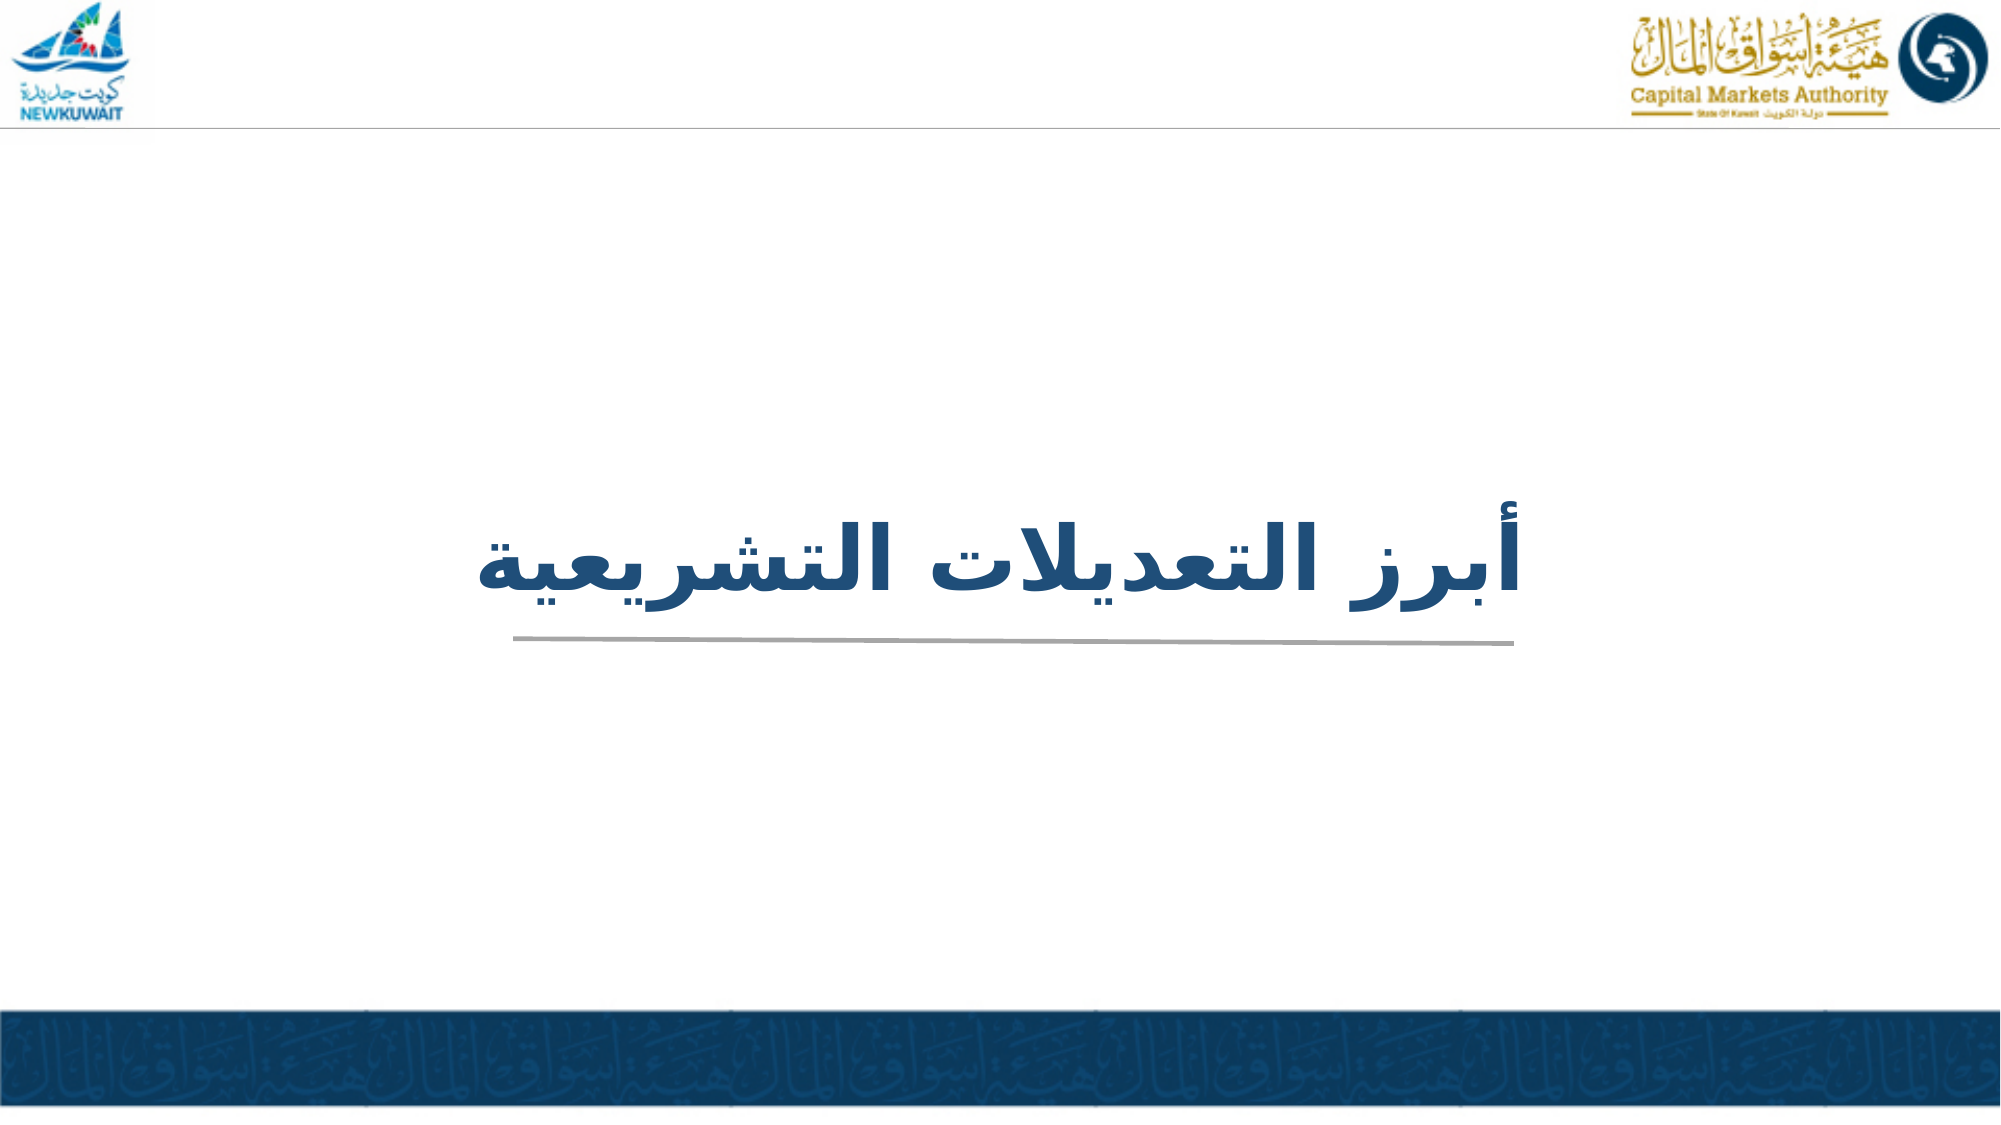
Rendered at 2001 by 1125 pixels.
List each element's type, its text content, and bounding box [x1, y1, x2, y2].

subtitle أبرز التعديلات التشريعية [249, 505, 1750, 661]
picture [0, 0, 2001, 1125]
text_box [513, 638, 1514, 644]
